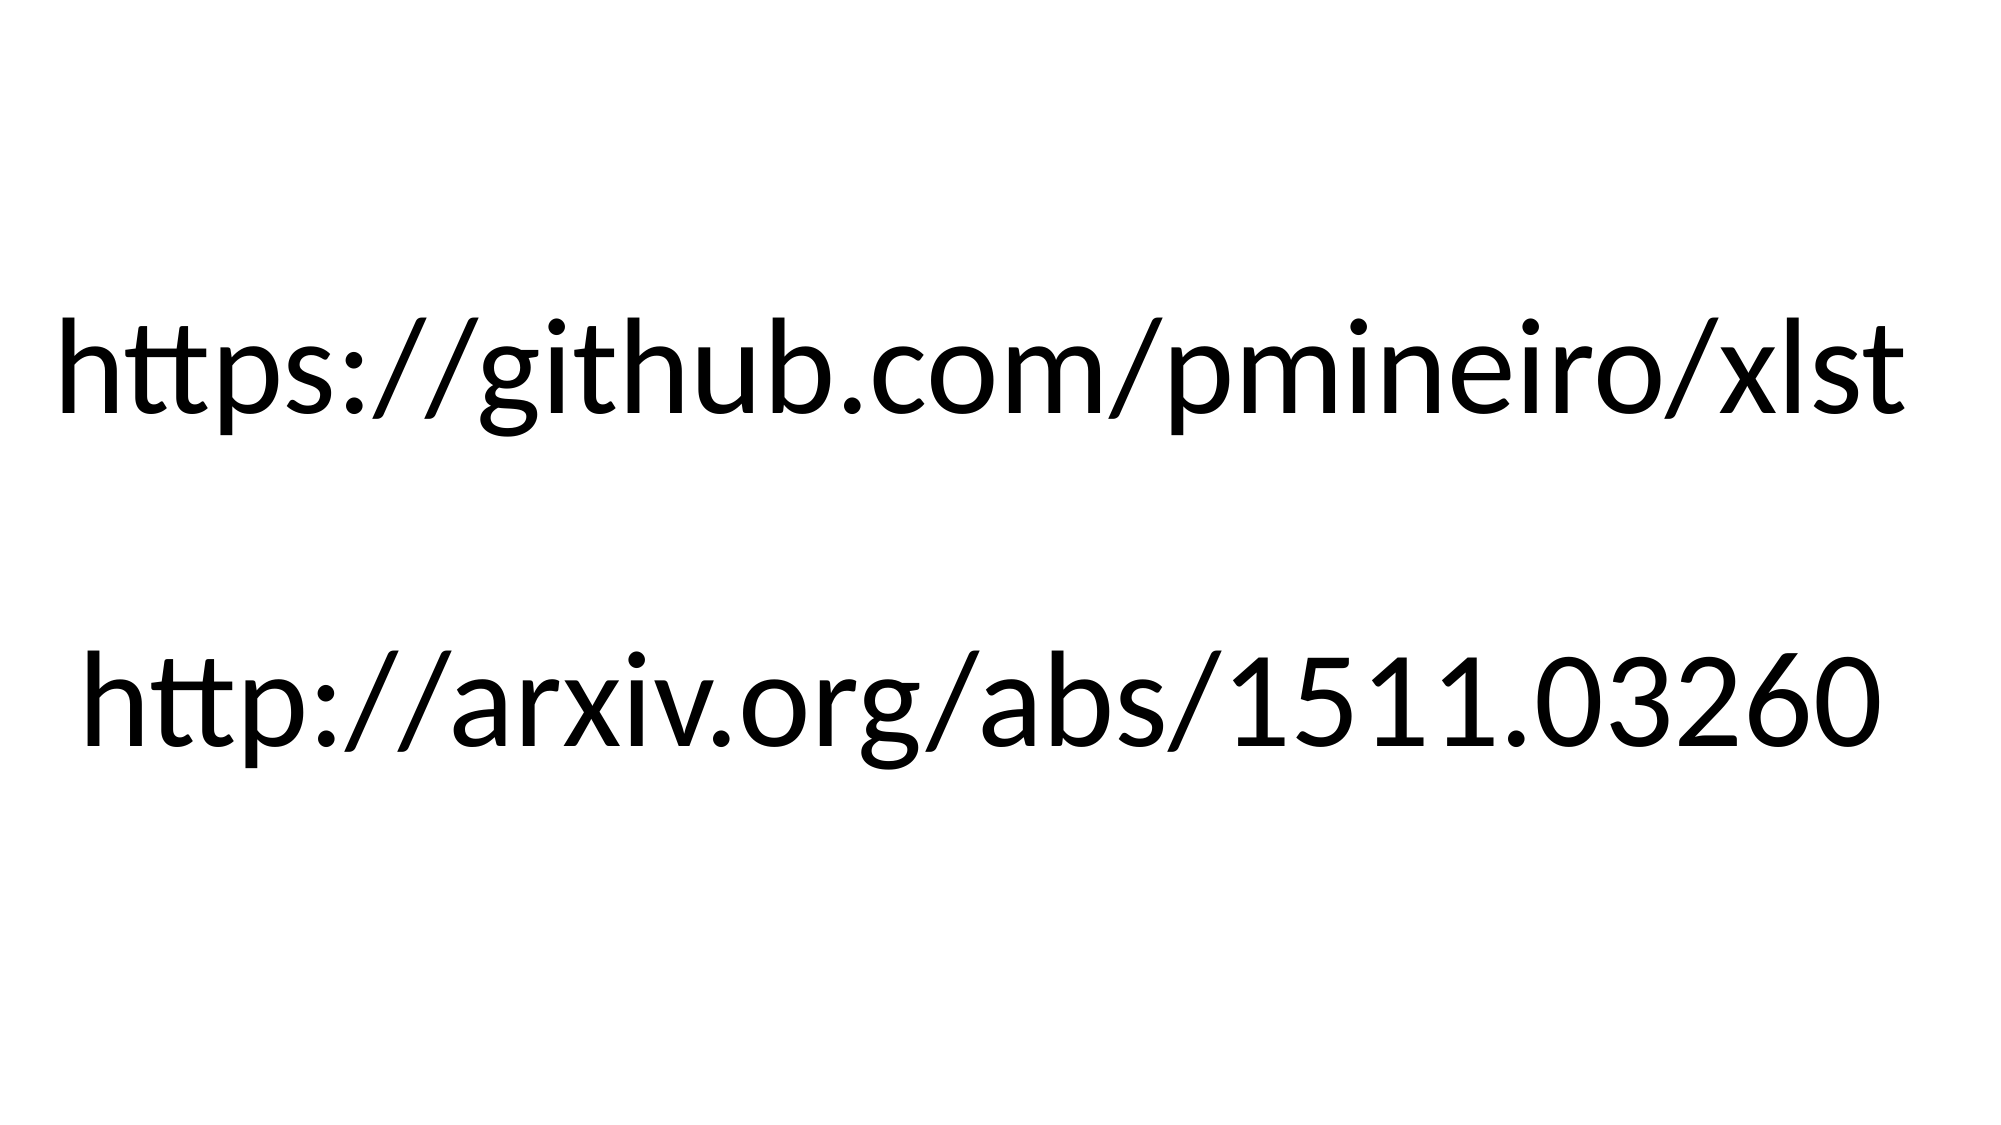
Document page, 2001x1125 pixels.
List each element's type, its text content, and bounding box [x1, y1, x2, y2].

text_box https://github.com/pmineiro/xlst [38, 269, 1925, 449]
text_box http://arxiv.org/abs/1511.03260 [63, 601, 1900, 782]
